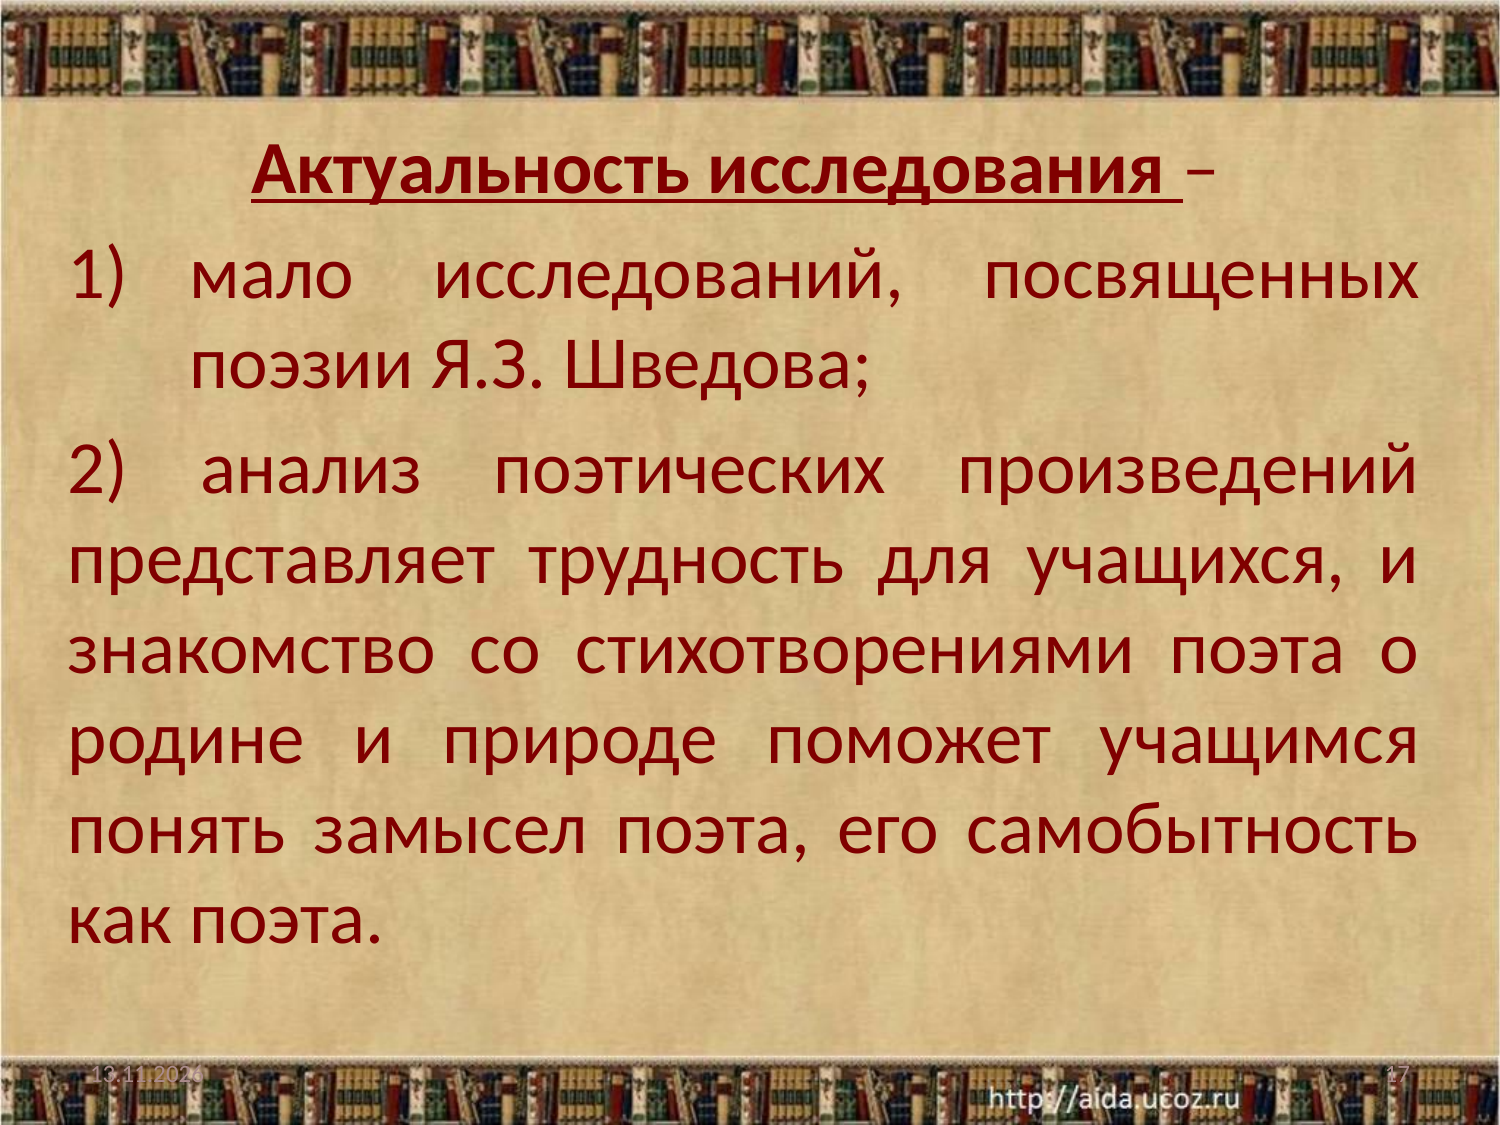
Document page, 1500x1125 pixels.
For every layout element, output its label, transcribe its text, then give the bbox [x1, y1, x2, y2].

picture [0, 0, 1500, 1125]
slide_number 17 [1074, 1042, 1425, 1103]
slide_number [75, 1042, 425, 1103]
text_box Актуальность исследования – мало исследований, посвященных поэзии Я.З. Шведова; 2) анализ поэтических произведений представляет трудность для учащихся, и знакомство со стихотворениями поэта о родине и природе поможет учащимся понять замысел поэта, его самобытность как поэта. [53, 111, 1436, 393]
